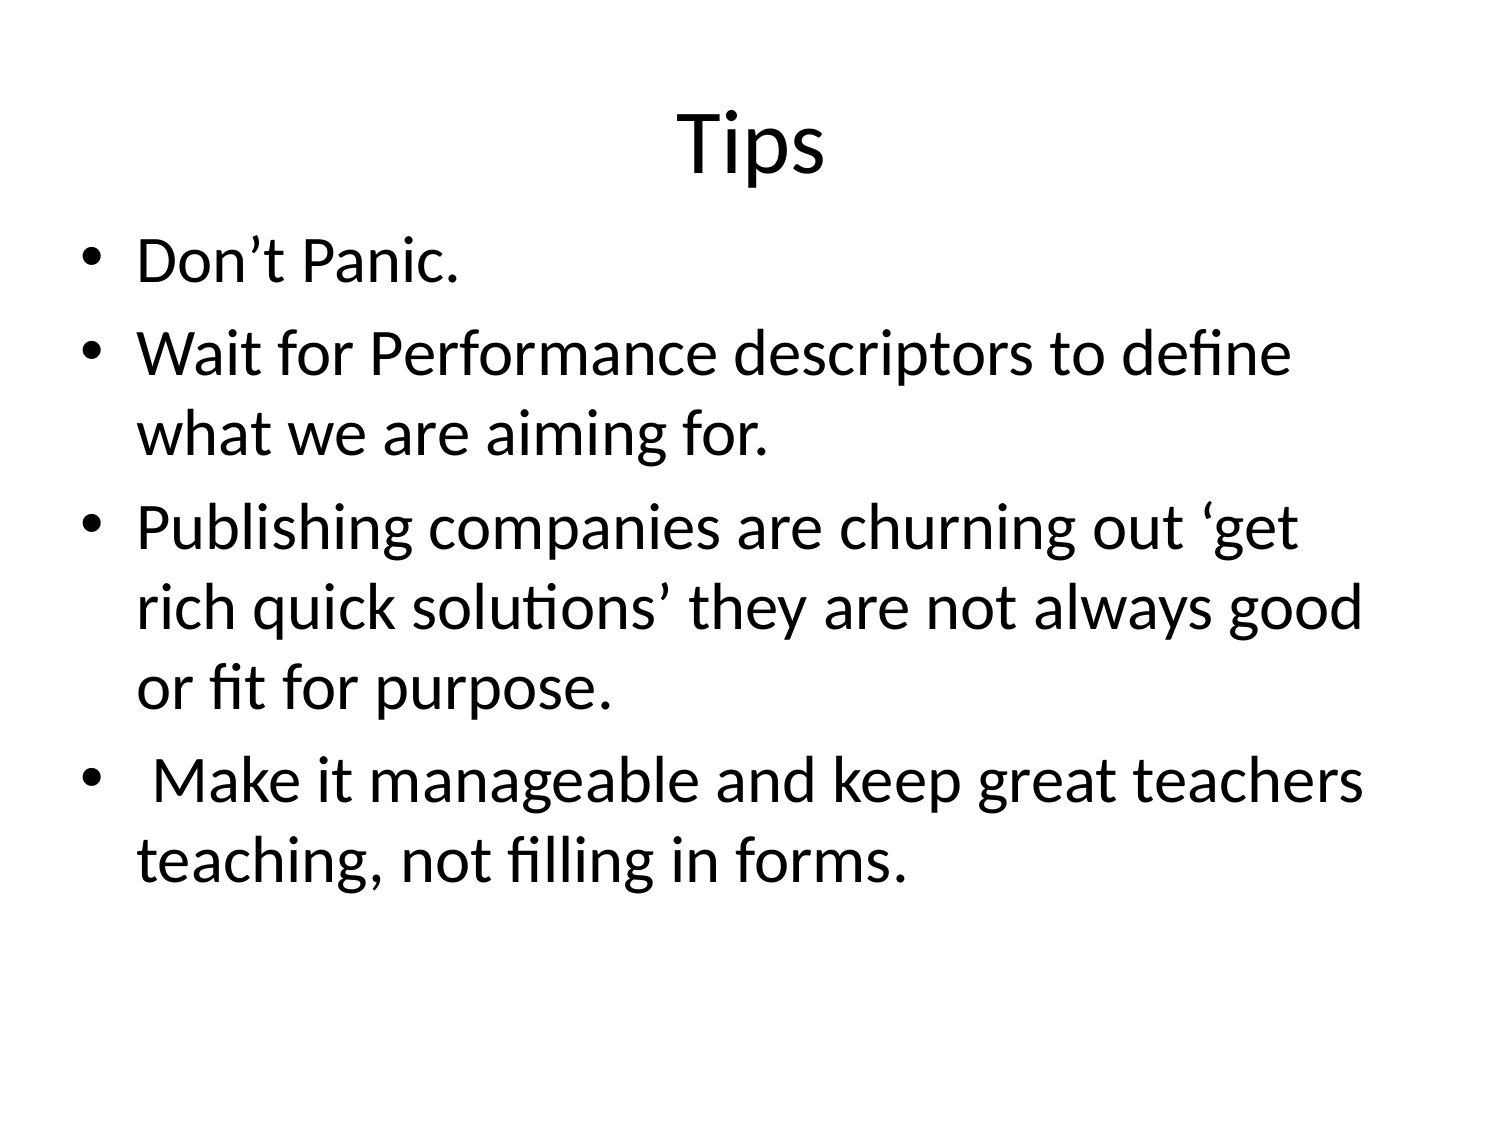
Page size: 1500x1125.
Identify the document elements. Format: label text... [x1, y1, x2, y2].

title Tips [76, 42, 1427, 231]
list Don’t Panic. Wait for Performance descriptors to define what we are aiming for. Publishing companies are churning out ‘get rich quick solutions’ they are not always good or fit for purpose. Make it manageable and keep great teachers teaching, not filling in forms. [64, 208, 1425, 1005]
